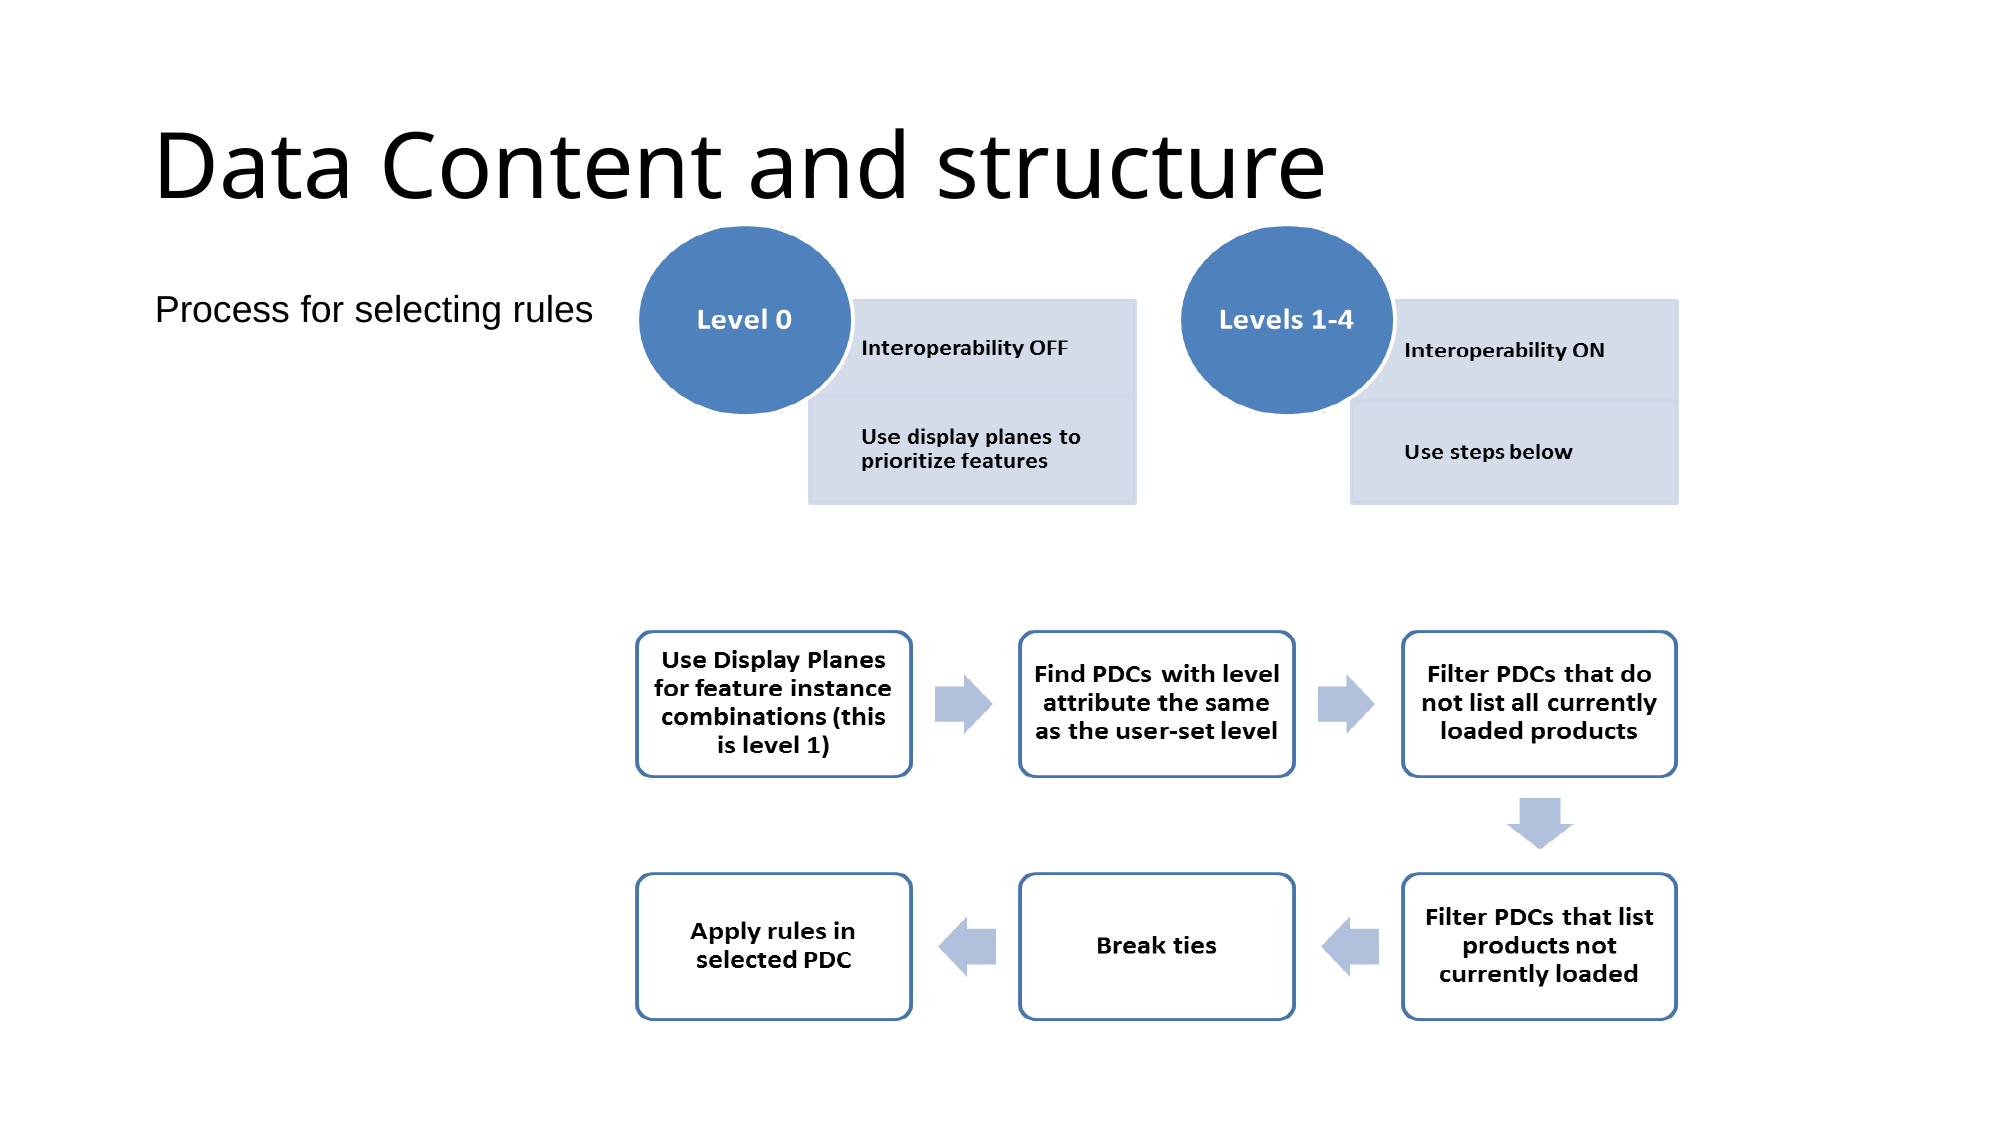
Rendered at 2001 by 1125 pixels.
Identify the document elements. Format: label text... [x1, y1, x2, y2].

text_box Process for selecting rules [140, 277, 609, 337]
picture [634, 219, 1683, 1075]
title Data Content and structure [137, 59, 1863, 278]
